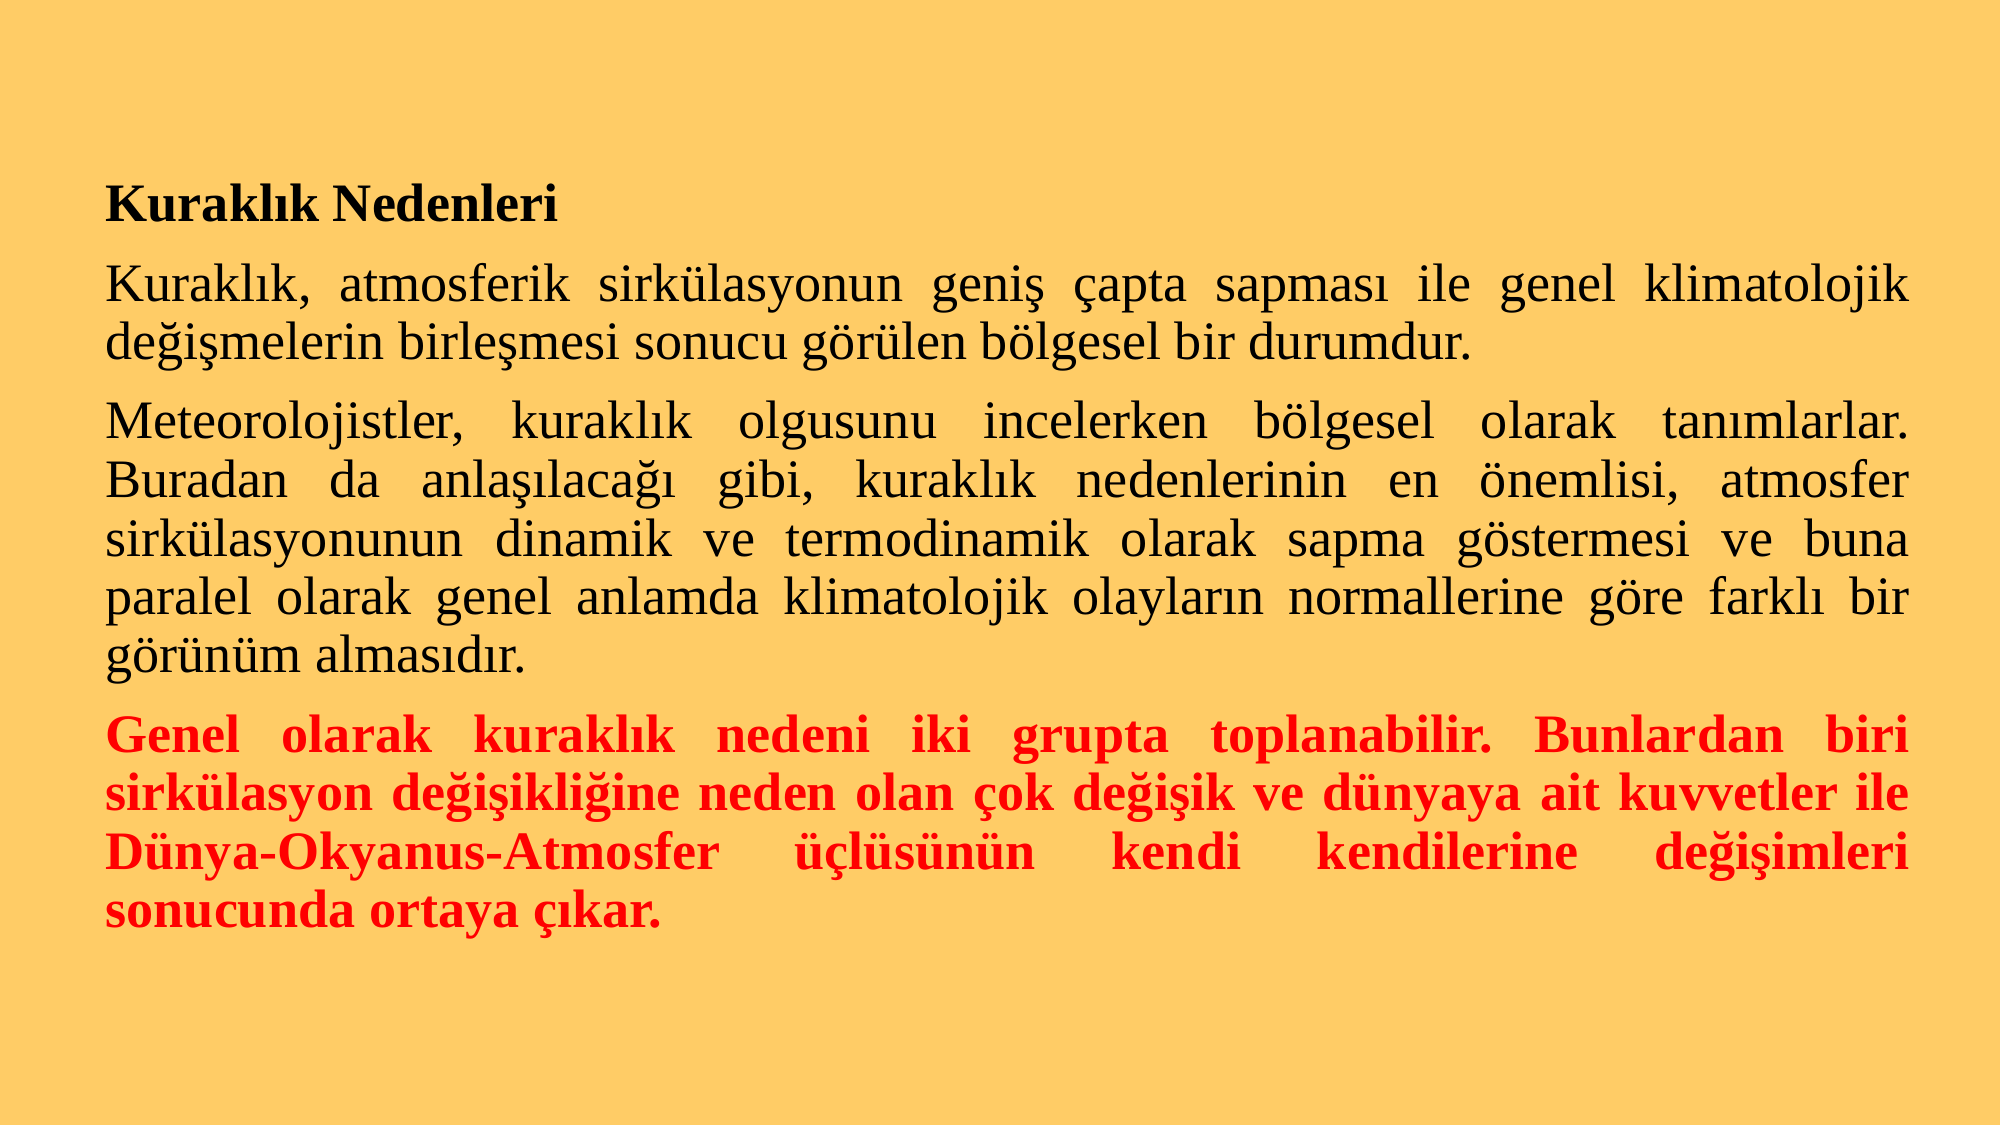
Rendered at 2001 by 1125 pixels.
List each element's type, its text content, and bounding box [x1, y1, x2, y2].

list Kuraklık Nedenleri Kuraklık, atmosferik sirkülasyonun geniş çapta sapması ile genel klimatolojik değişmelerin birleşmesi sonucu görülen bölgesel bir durumdur. Meteorolojistler, kuraklık olgusunu incelerken bölgesel olarak tanımlarlar. Buradan da anlaşılacağı gibi, kuraklık nedenlerinin en önemlisi, atmosfer sirkülasyonunun dinamik ve termodinamik olarak sapma göstermesi ve buna paralel olarak genel anlamda klimatolojik olayların normallerine göre farklı bir görünüm almasıdır. Genel olarak kuraklık nedeni iki grupta toplanabilir. Bunlardan biri sirkülasyon değişikliğine neden olan çok değişik ve dünyaya ait kuvvetler ile Dünya-Okyanus-Atmosfer üçlüsünün kendi kendilerine değişimleri sonucunda ortaya çıkar. [90, 167, 1928, 1015]
